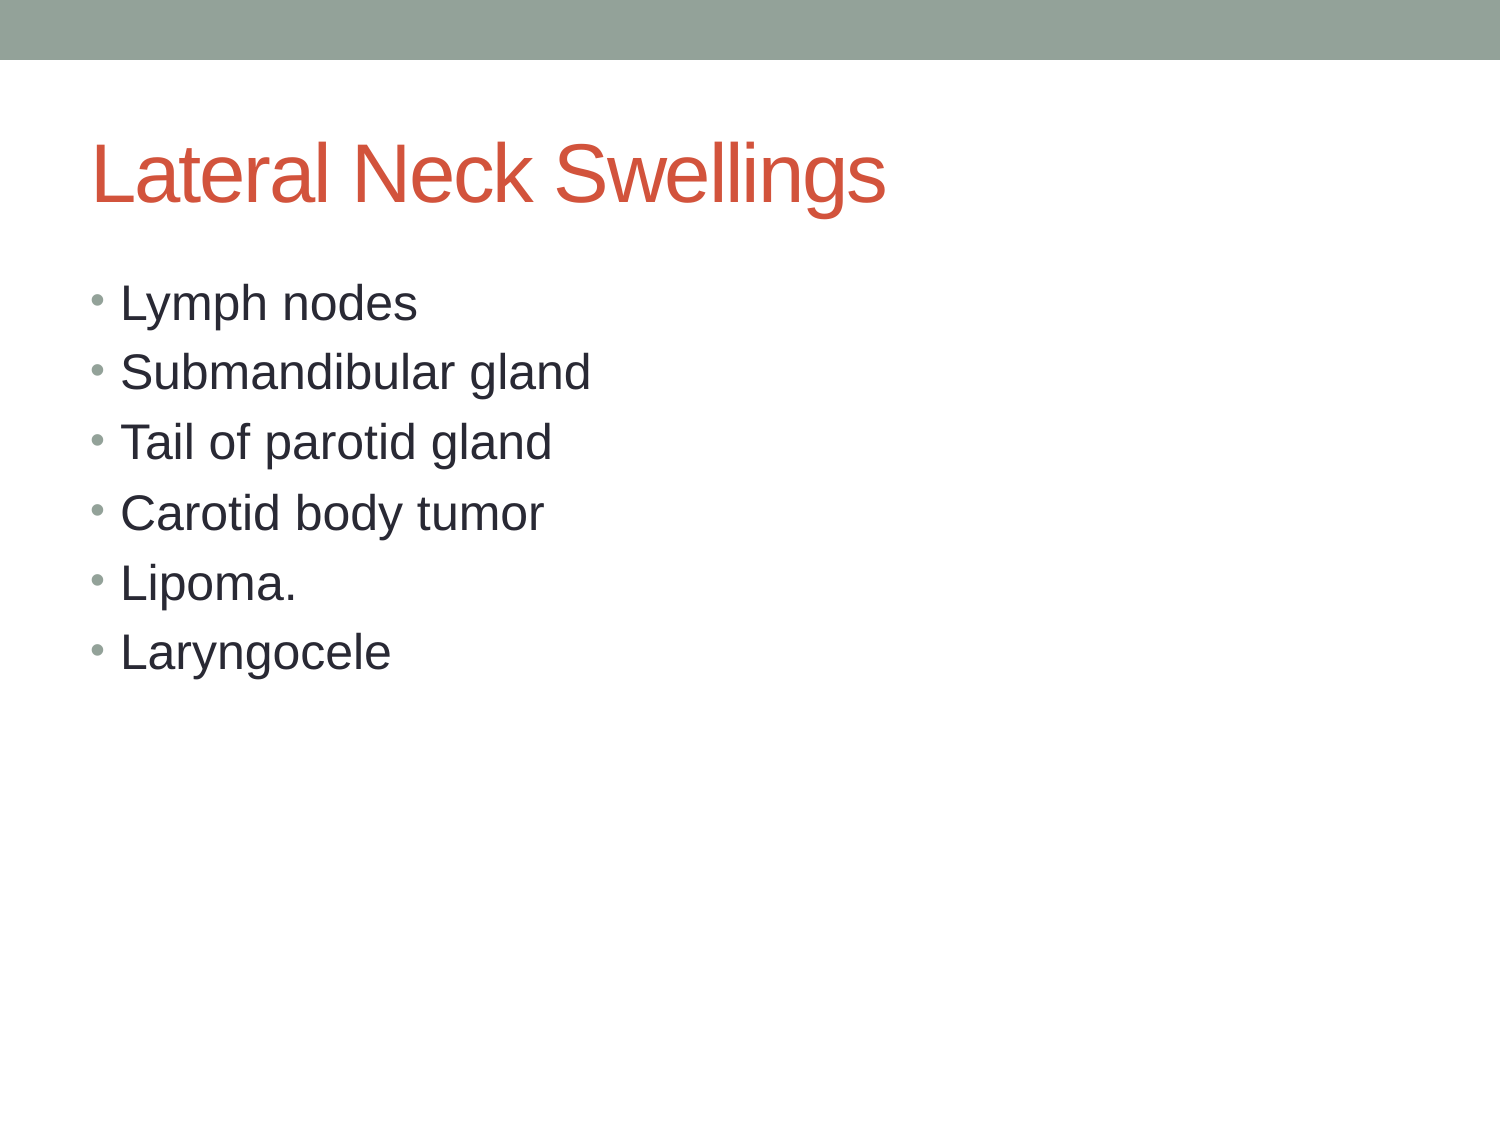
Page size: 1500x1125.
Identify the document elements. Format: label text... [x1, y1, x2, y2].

title Lateral Neck Swellings [75, 87, 1425, 250]
list Lymph nodes Submandibular gland Tail of parotid gland Carotid body tumor Lipoma. Laryngocele [75, 262, 1425, 1063]
